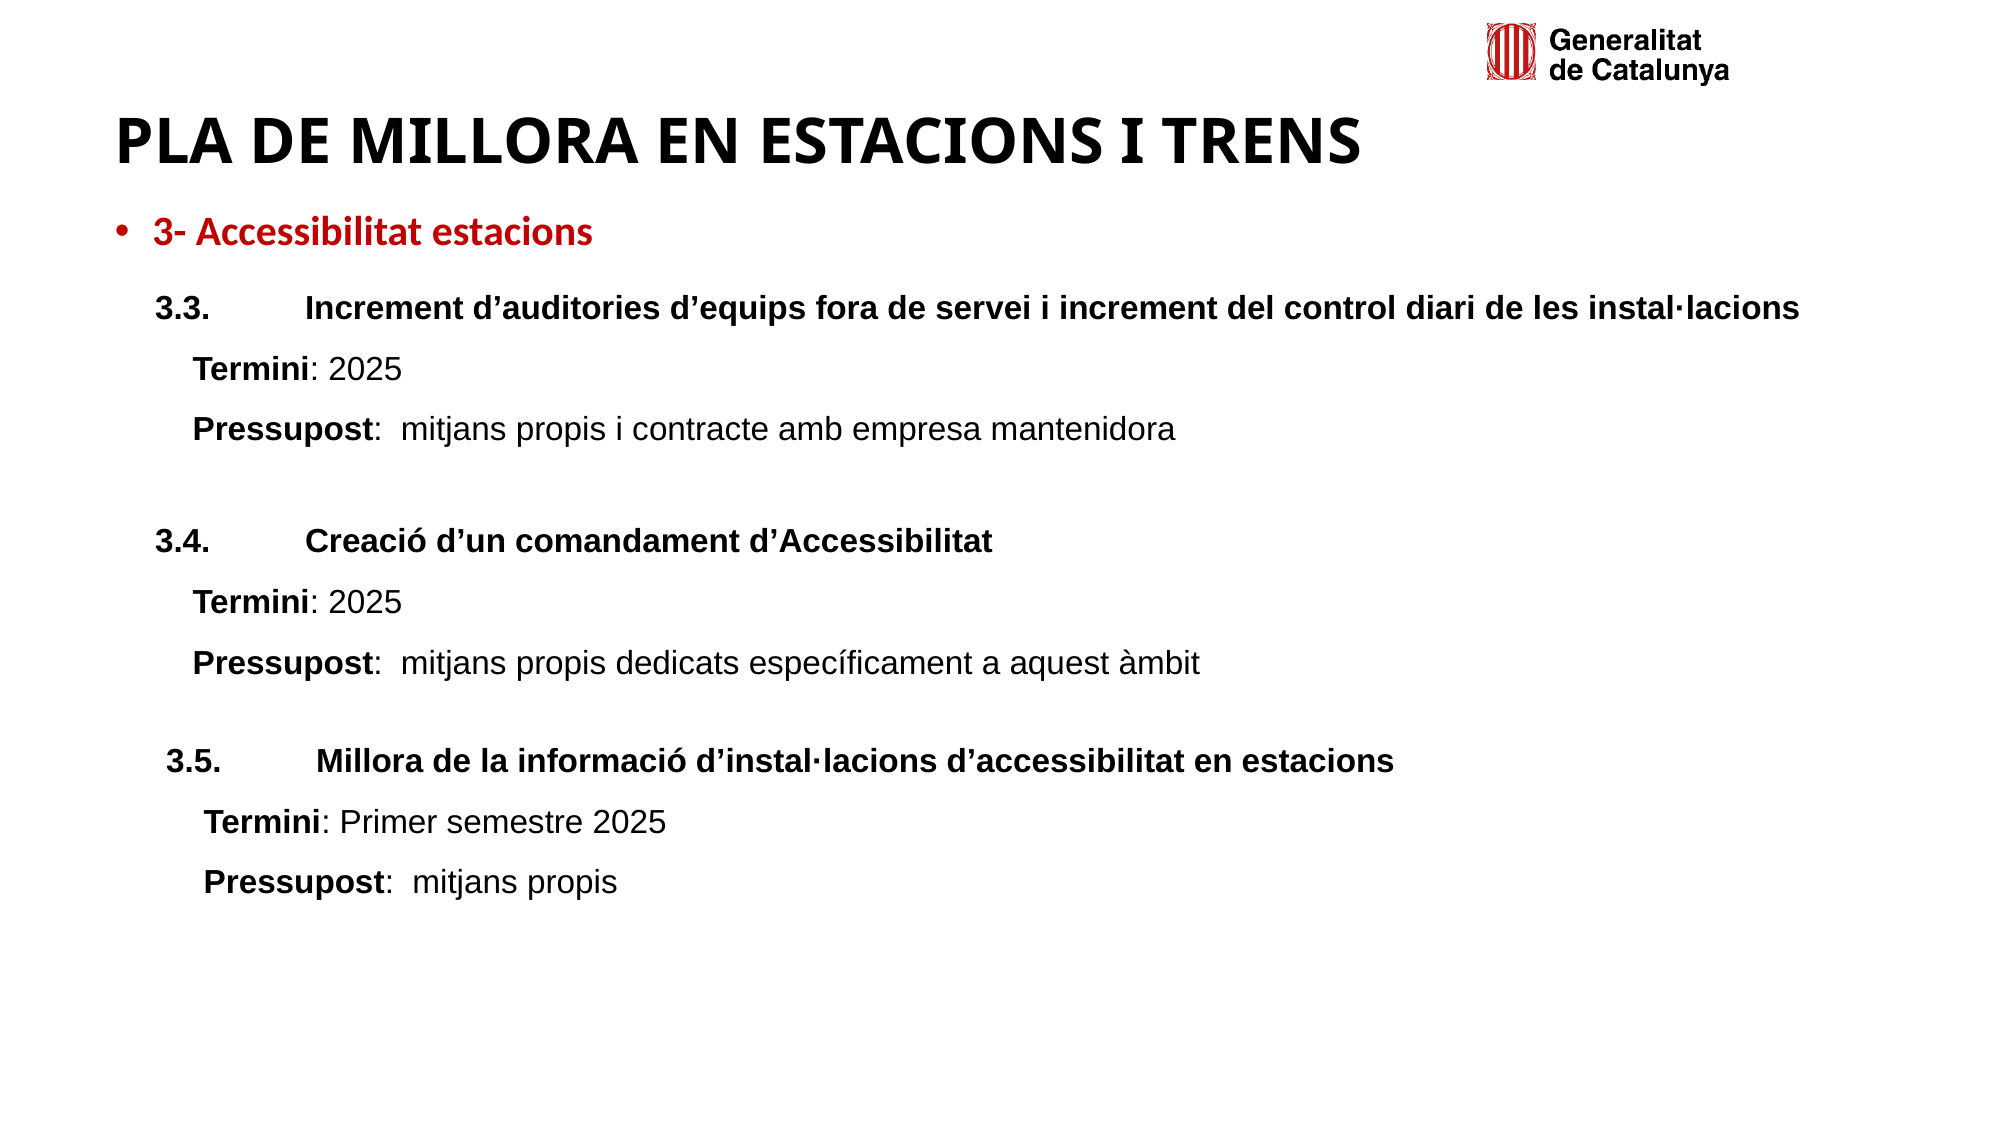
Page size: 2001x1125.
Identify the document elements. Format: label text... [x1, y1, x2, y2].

text_box 3.5. Millora de la informació d’instal·lacions d’accessibilitat en estacions Termini: Primer semestre 2025 Pressupost: mitjans propis [151, 731, 1849, 948]
list 3- Accessibilitat estacions [114, 209, 1881, 267]
picture [1487, 23, 1729, 86]
text_box 3.3. Increment d’auditories d’equips fora de servei i increment del control diari de les instal·lacions Termini: 2025 Pressupost: mitjans propis i contracte amb empresa mantenidora [140, 278, 1837, 455]
text_box 3.4. Creació d’un comandament d’Accessibilitat Termini: 2025 Pressupost: mitjans propis dedicats específicament a aquest àmbit [140, 512, 1837, 689]
title PLA DE MILLORA EN ESTACIONS I TRENS [114, 108, 1880, 179]
